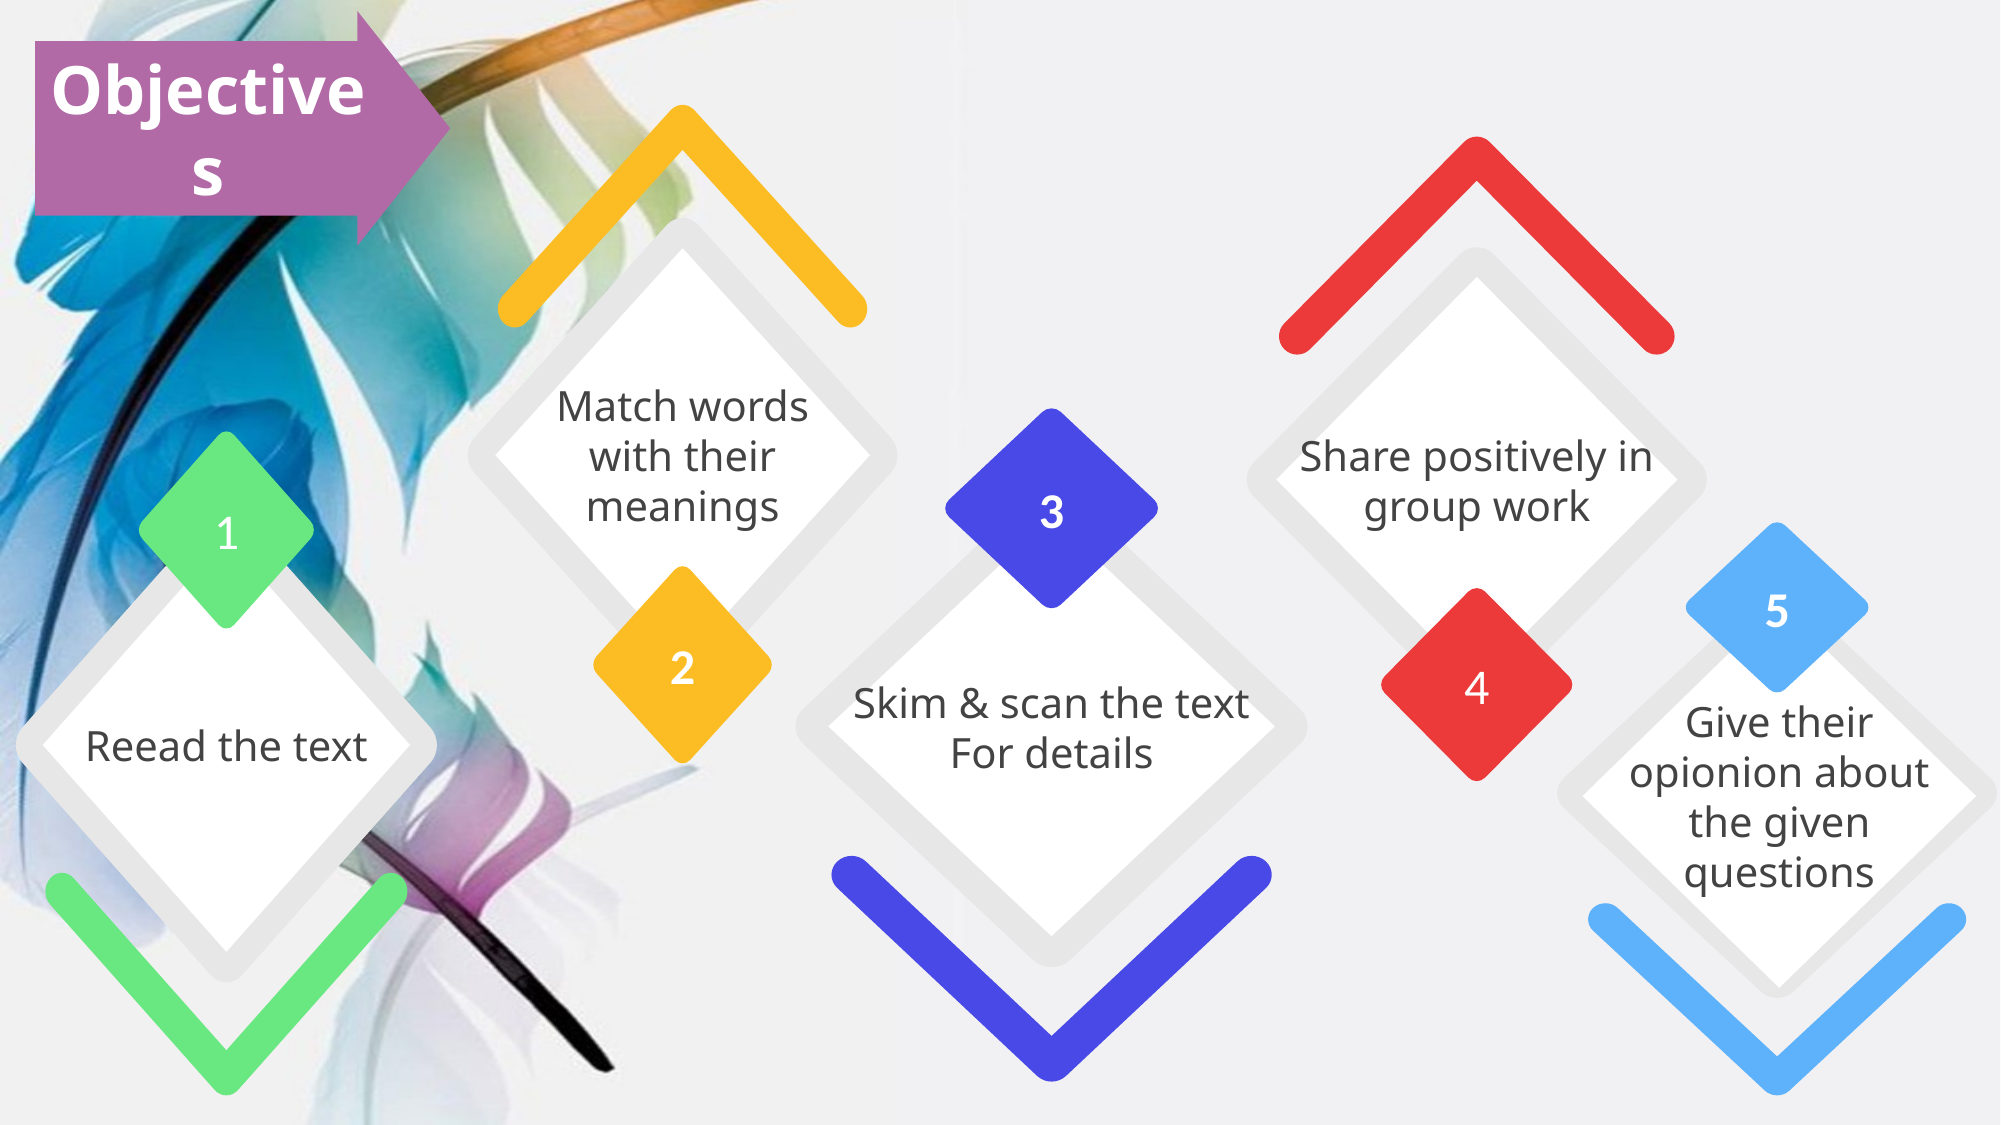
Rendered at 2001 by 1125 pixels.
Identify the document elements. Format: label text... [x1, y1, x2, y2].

picture [0, 0, 2001, 1125]
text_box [792, 408, 1311, 1082]
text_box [1554, 522, 2000, 1096]
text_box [1244, 136, 1710, 782]
text_box Objectives [35, 10, 451, 246]
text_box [465, 104, 900, 764]
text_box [13, 431, 440, 1096]
